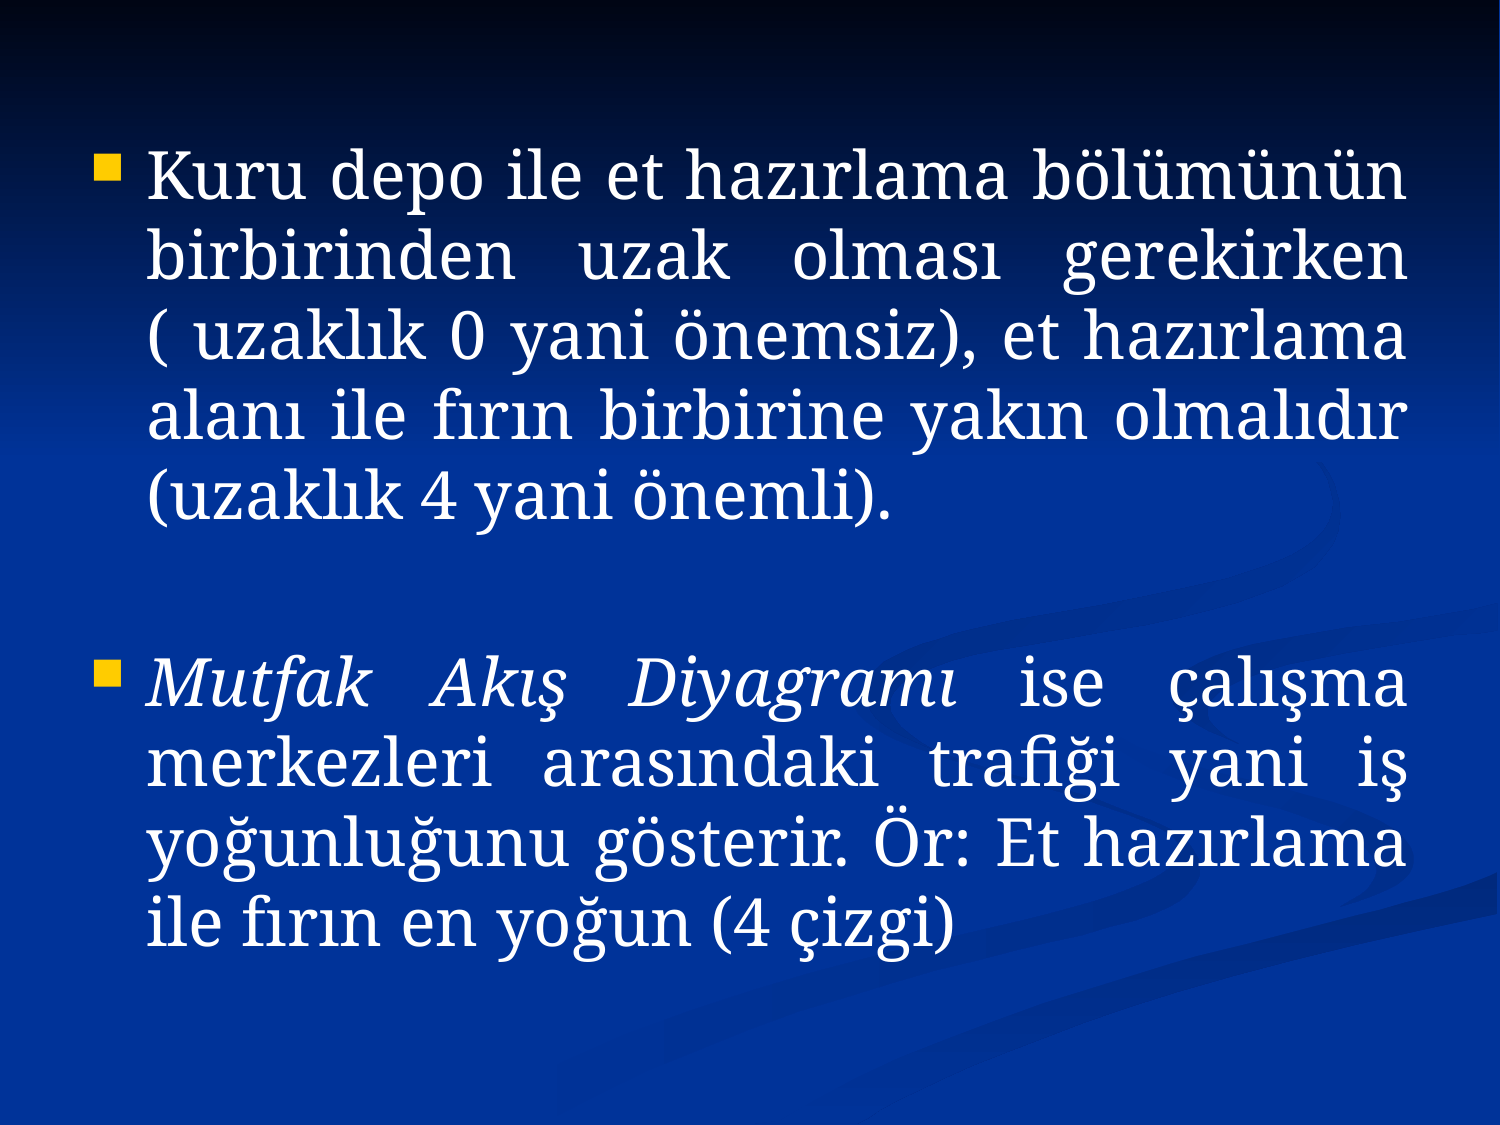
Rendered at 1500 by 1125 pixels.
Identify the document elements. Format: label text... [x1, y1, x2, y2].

list Kuru depo ile et hazırlama bölümünün birbirinden uzak olması gerekirken ( uzaklık 0 yani önemsiz), et hazırlama alanı ile fırın birbirine yakın olmalıdır (uzaklık 4 yani önemli). Mutfak Akış Diyagramı ise çalışma merkezleri arasındaki trafiği yani iş yoğunluğunu gösterir. Ör: Et hazırlama ile fırın en yoğun (4 çizgi) [74, 125, 1426, 1006]
